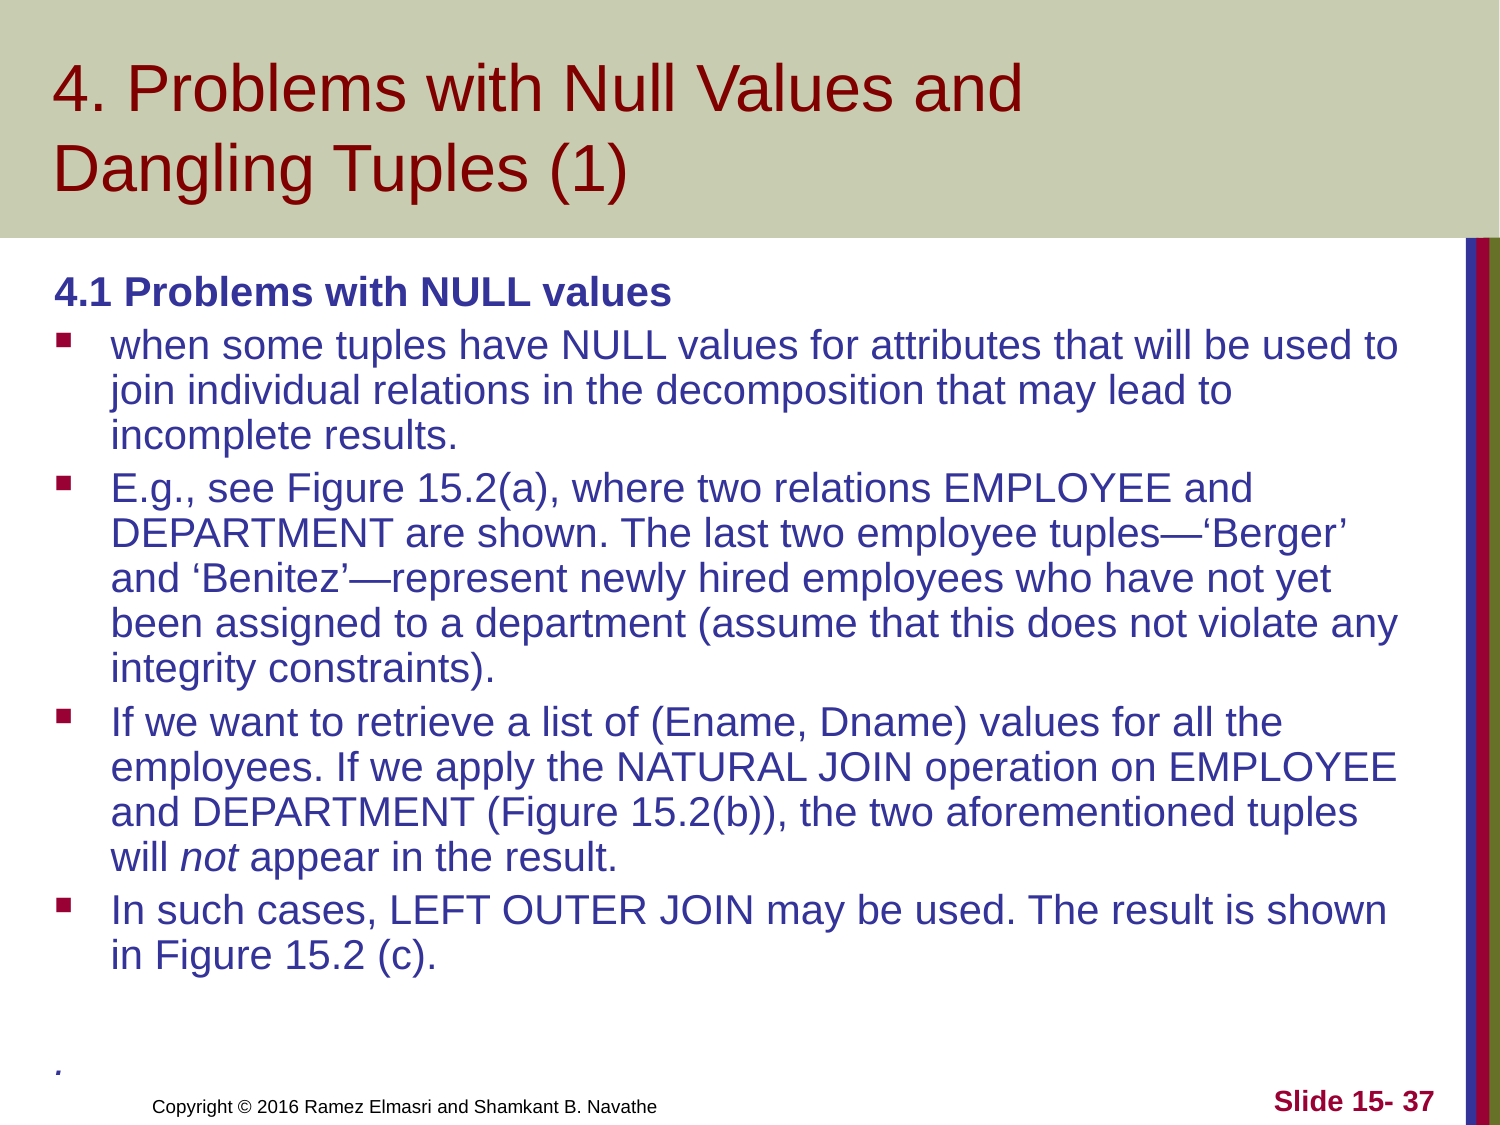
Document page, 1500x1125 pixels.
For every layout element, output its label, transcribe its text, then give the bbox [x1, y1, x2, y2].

list 4.1 Problems with NULL values when some tuples have NULL values for attributes that will be used to join individual relations in the decomposition that may lead to incomplete results. E.g., see Figure 15.2(a), where two relations EMPLOYEE and DEPARTMENT are shown. The last two employee tuples—‘Berger’ and ‘Benitez’—represent newly hired employees who have not yet been assigned to a department (assume that this does not violate any integrity constraints). If we want to retrieve a list of (Ename, Dname) values for all the employees. If we apply the NATURAL JOIN operation on EMPLOYEE and DEPARTMENT (Figure 15.2(b)), the two aforementioned tuples will not appear in the result. In such cases, LEFT OUTER JOIN may be used. The result is shown in Figure 15.2 (c). . [39, 262, 1400, 1013]
slide_number Slide 15- 37 [1137, 1050, 1450, 1125]
title 4. Problems with Null Values and Dangling Tuples (1) [37, 49, 1317, 213]
